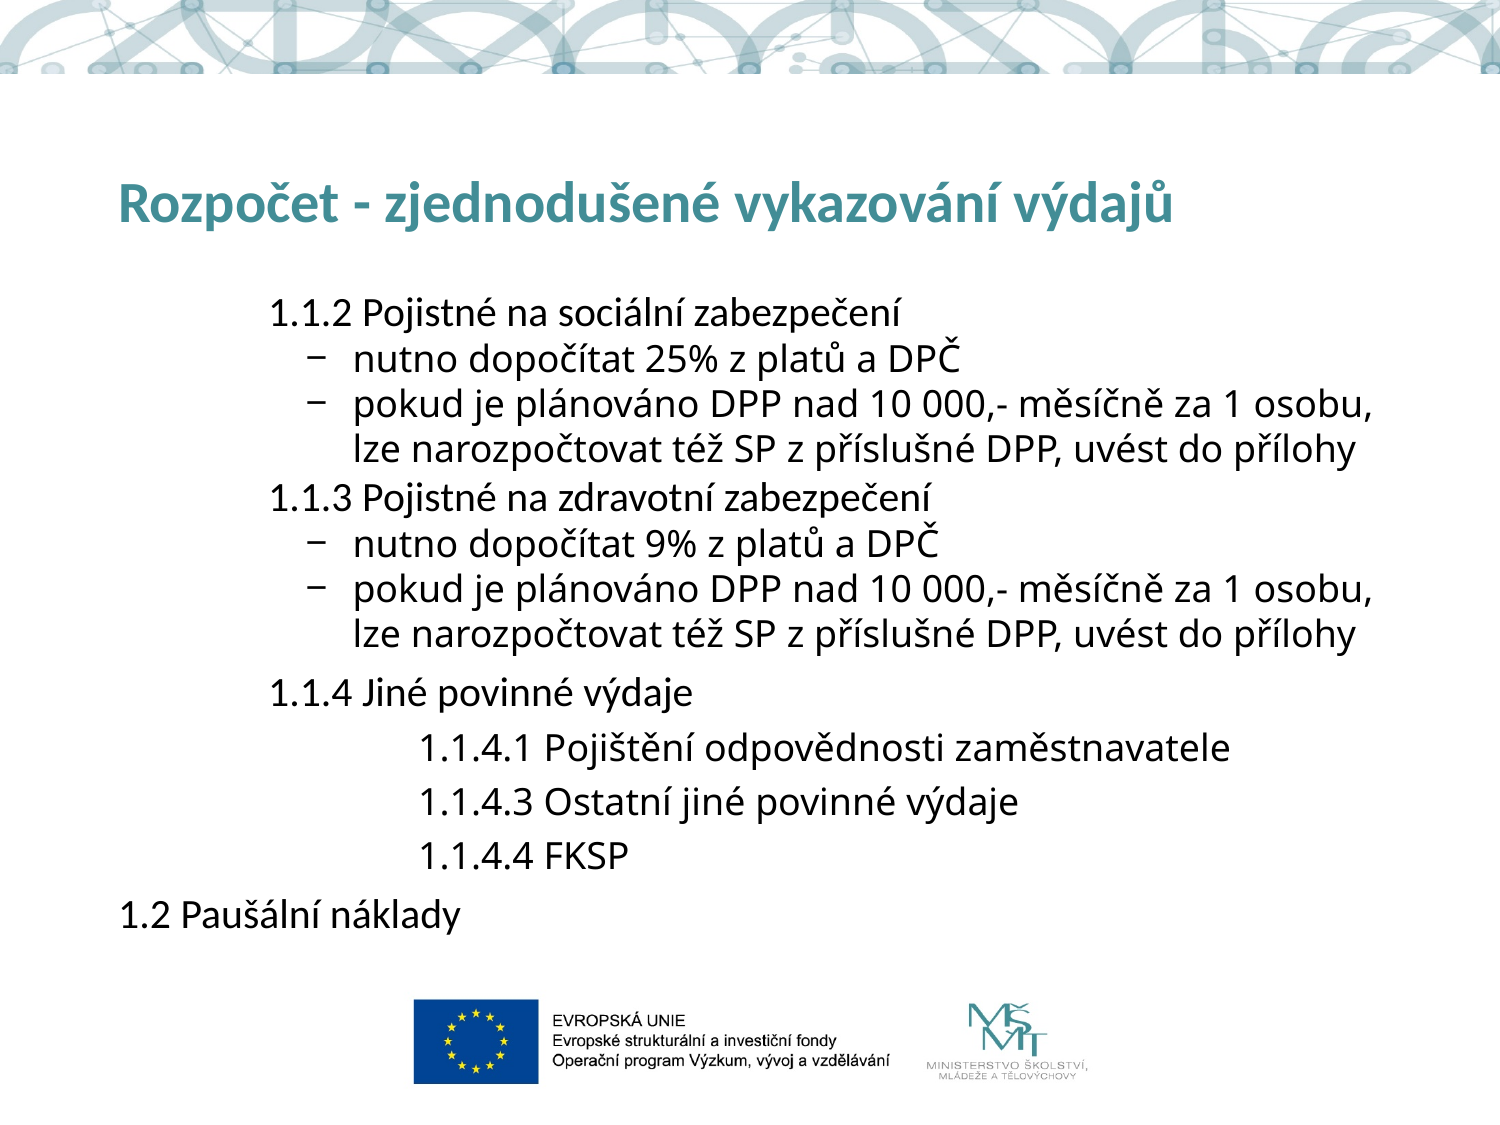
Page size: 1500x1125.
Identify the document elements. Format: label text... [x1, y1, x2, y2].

title Rozpočet - zjednodušené vykazování výdajů [103, 129, 1397, 277]
picture [371, 981, 1129, 1125]
list 1.1.2 Pojistné na sociální zabezpečení nutno dopočítat 25% z platů a DPČ pokud je plánováno DPP nad 10 000,- měsíčně za 1 osobu, lze narozpočtovat též SP z příslušné DPP, uvést do přílohy 1.1.3 Pojistné na zdravotní zabezpečení nutno dopočítat 9% z platů a DPČ pokud je plánováno DPP nad 10 000,- měsíčně za 1 osobu, lze narozpočtovat též SP z příslušné DPP, uvést do přílohy 1.1.4 Jiné povinné výdaje 1.1.4.1 Pojištění odpovědnosti zaměstnavatele 1.1.4.3 Ostatní jiné povinné výdaje 1.1.4.4 FKSP 1.2 Paušální náklady [103, 277, 1397, 981]
picture [0, 0, 1500, 74]
